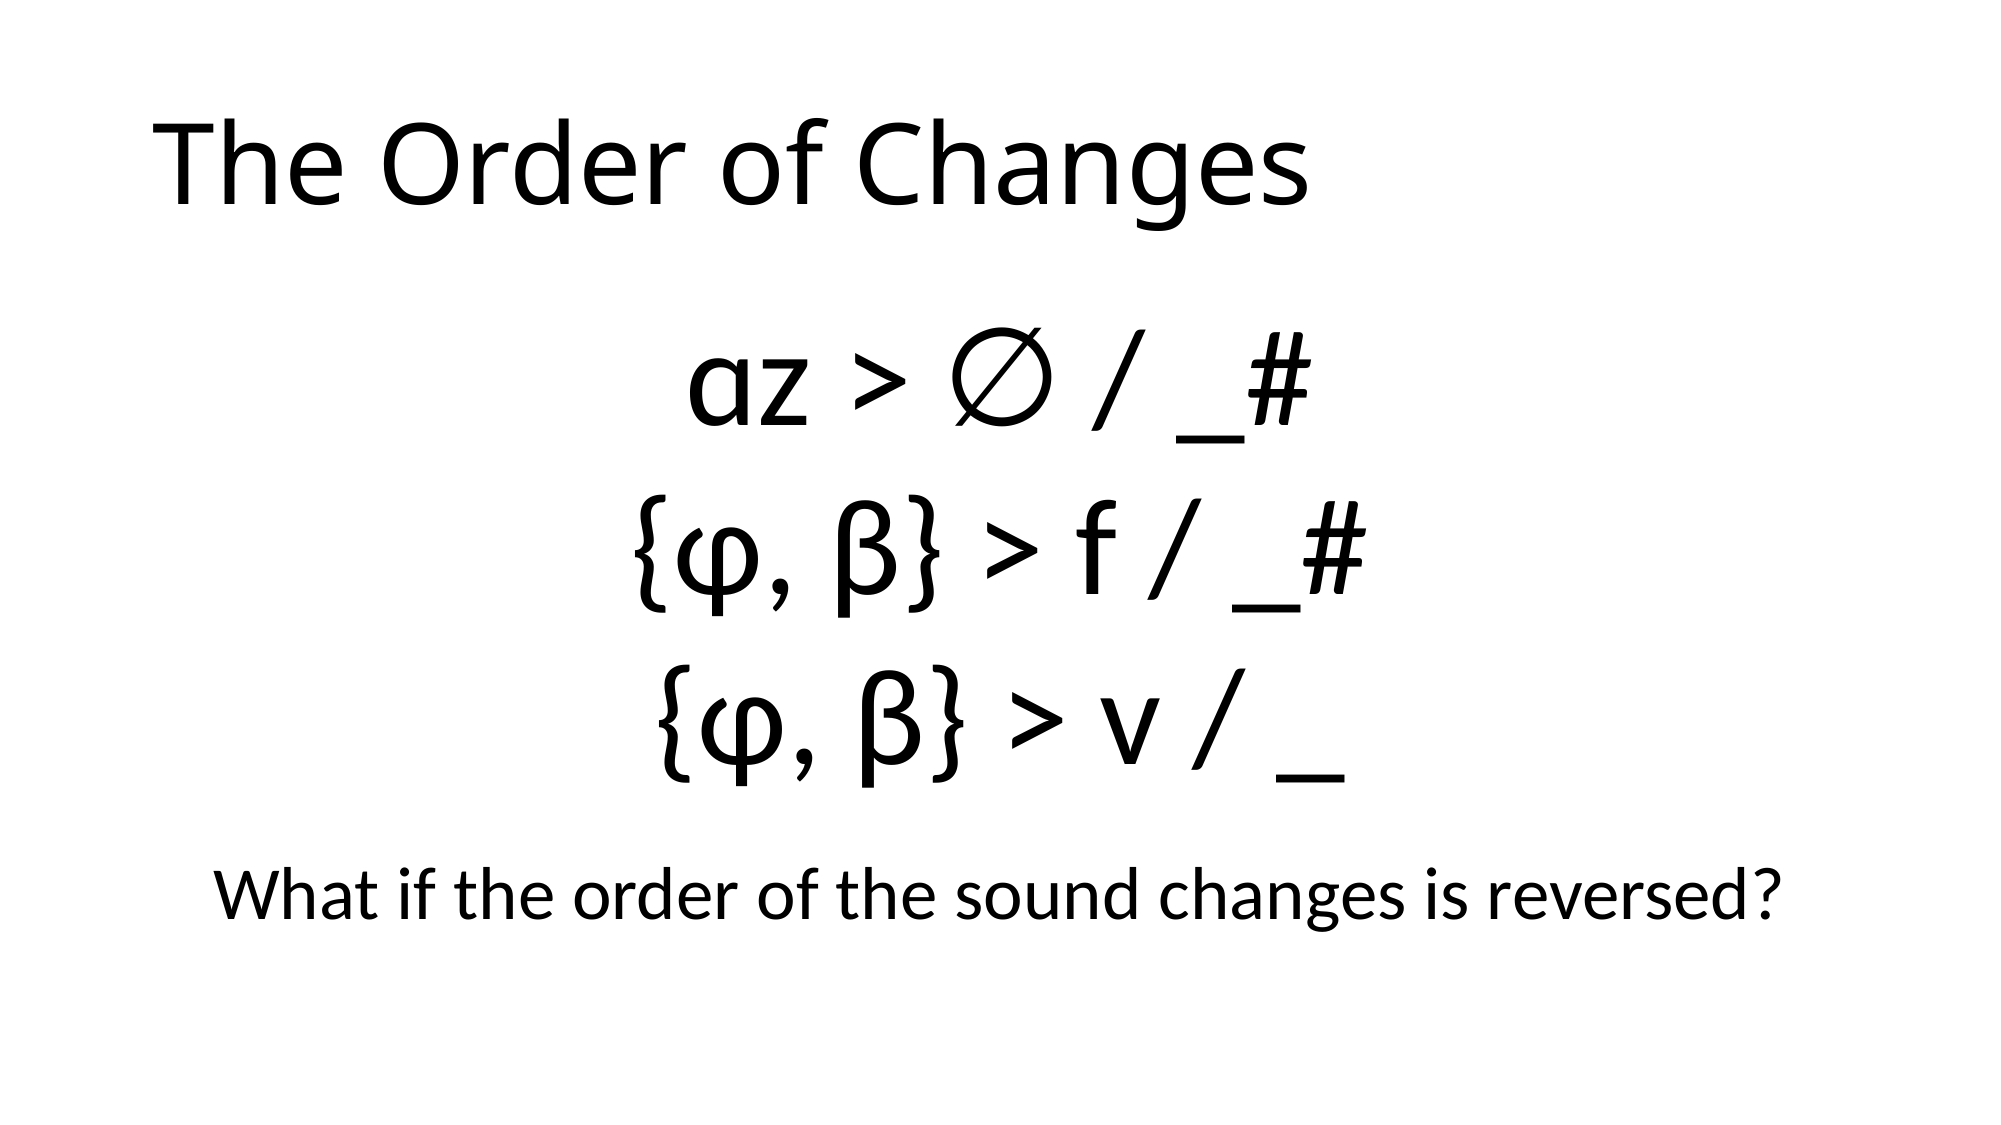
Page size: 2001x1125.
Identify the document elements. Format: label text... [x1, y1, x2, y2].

list ɑz > ∅ / _# {ɸ, β} > f / _# {ɸ, β} > v / _ [137, 299, 1863, 833]
title The Order of Changes [137, 59, 1863, 278]
text_box What if the order of the sound changes is reversed? [137, 847, 1863, 1066]
